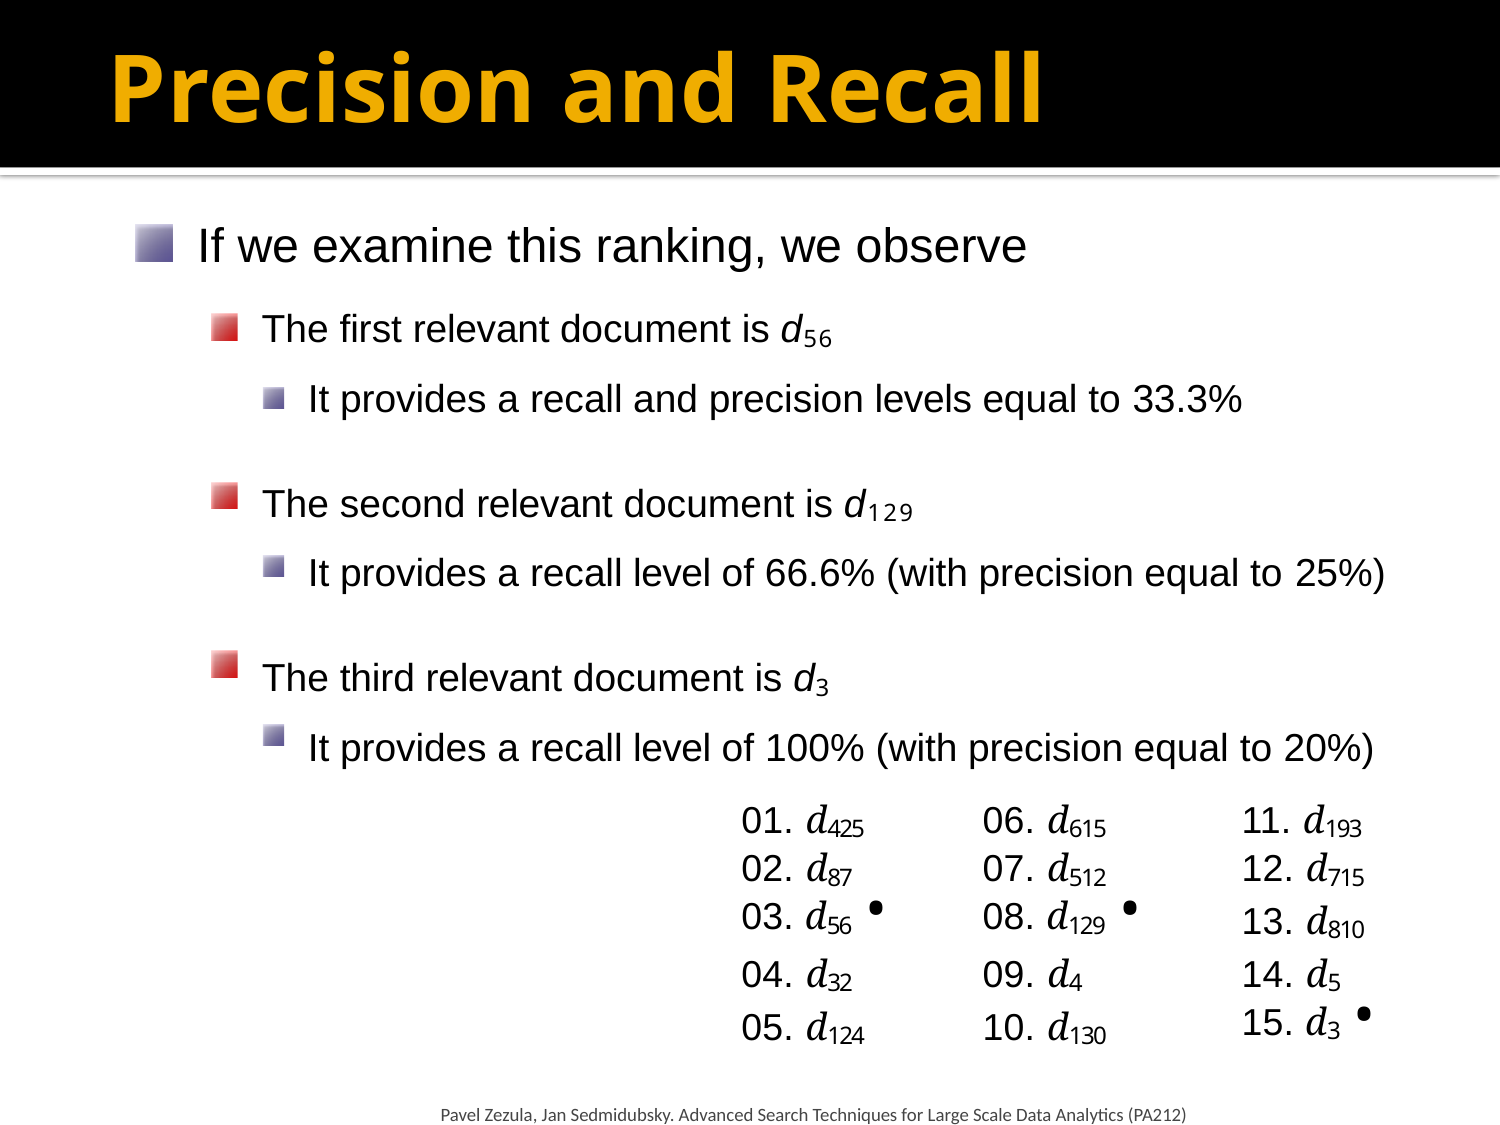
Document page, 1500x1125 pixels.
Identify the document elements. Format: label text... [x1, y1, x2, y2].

footer Pavel Zezula, Jan Sedmidubsky. Advanced Search Techniques for Large Scale Data Analytics (PA212) [433, 1080, 1337, 1125]
table_cell 14. d5 [1187, 952, 1395, 1005]
table_cell 05. d124 [738, 1005, 936, 1062]
table_header 06. d615 [936, 788, 1187, 846]
table_cell 15. d3 • [1187, 1005, 1395, 1062]
table_cell 10. d130 [936, 1005, 1187, 1062]
table_cell 12. d715 [1187, 846, 1395, 899]
text_box [135, 224, 173, 262]
table_cell 09. d4 [936, 952, 1187, 1005]
table_cell 04. d32 [738, 952, 936, 1005]
text_box If we examine this ranking, we observe The first relevant document is d56 It provides a recall and precision levels equal to 33.3% The second relevant document is d129 It provides a recall level of 66.6% (with precision equal to 25%) The third relevant document is d3 It provides a recall level of 100% (with precision equal to 20%) [195, 213, 1395, 770]
table_header 11. d193 [1187, 788, 1395, 846]
table_header 01. d425 [738, 788, 936, 846]
table_cell 13. d810 [1187, 899, 1395, 952]
table_cell 07. d512 [936, 846, 1187, 899]
table_cell 03. d56 • [738, 899, 936, 952]
title Precision and Recall [106, 0, 1334, 179]
table_cell 08. d129 • [936, 899, 1187, 952]
table_cell 02. d87 [738, 846, 936, 899]
